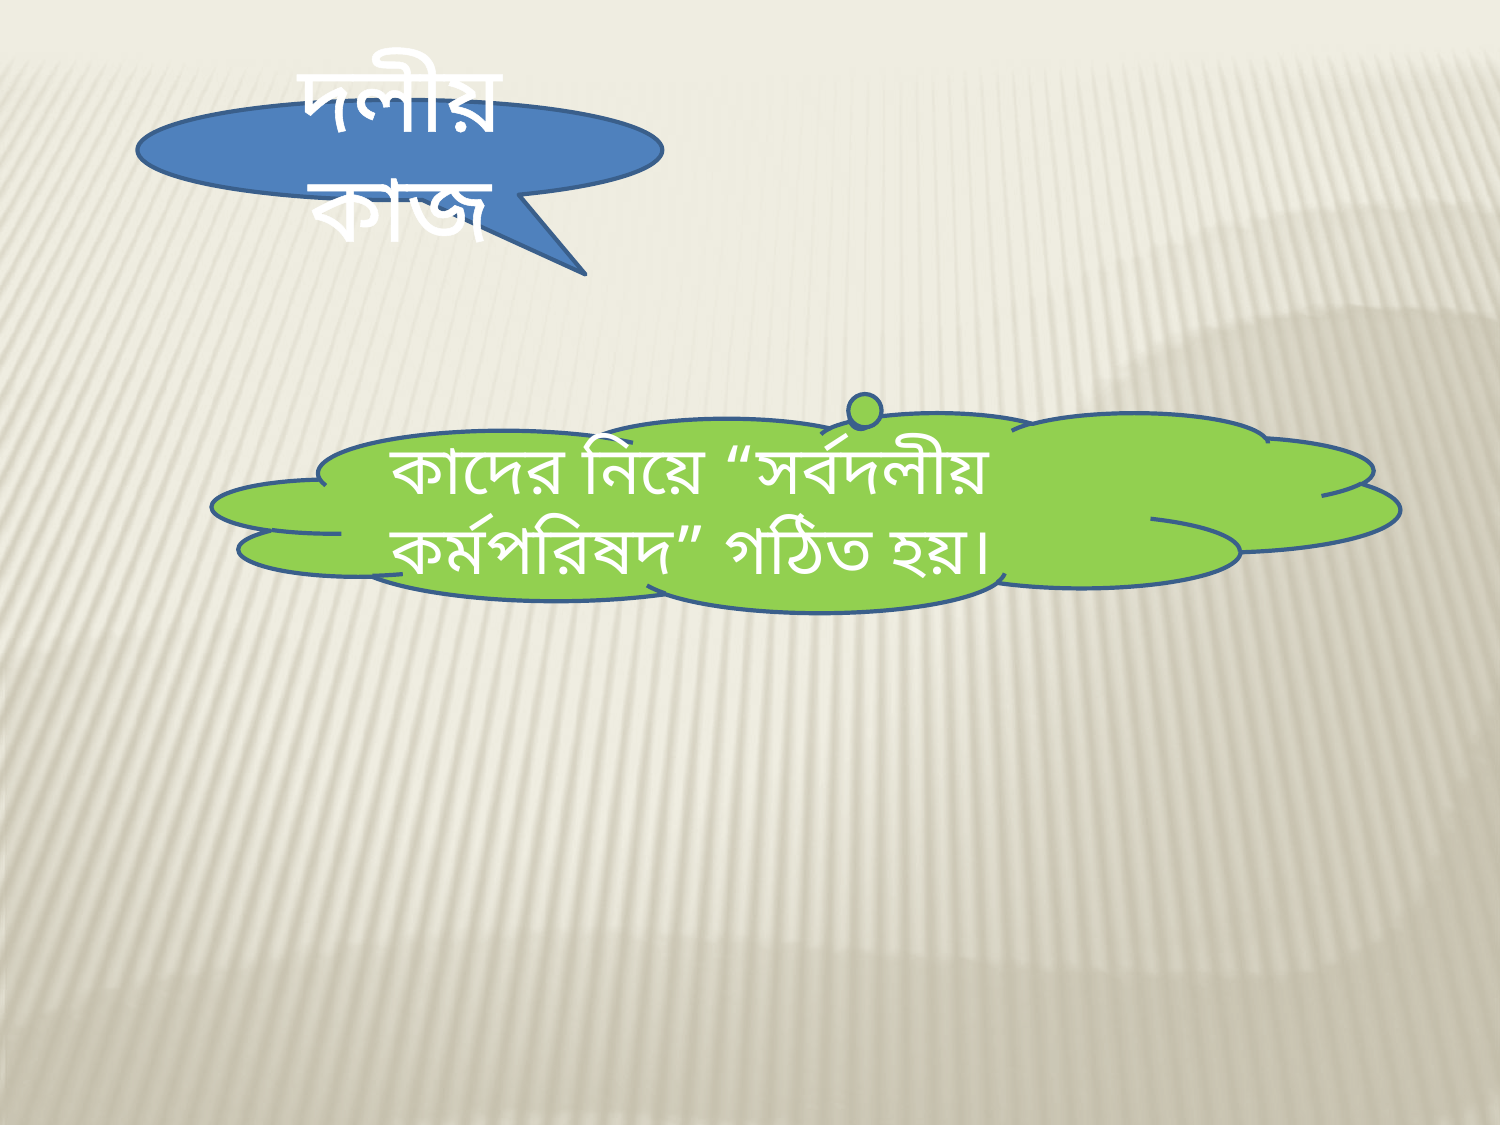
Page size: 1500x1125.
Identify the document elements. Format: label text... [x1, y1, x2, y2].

text_box কাদের নিয়ে “সর্বদলীয় কর্মপরিষদ” গঠিত হয়। [209, 391, 1403, 616]
text_box দলীয় কাজ [135, 97, 665, 277]
